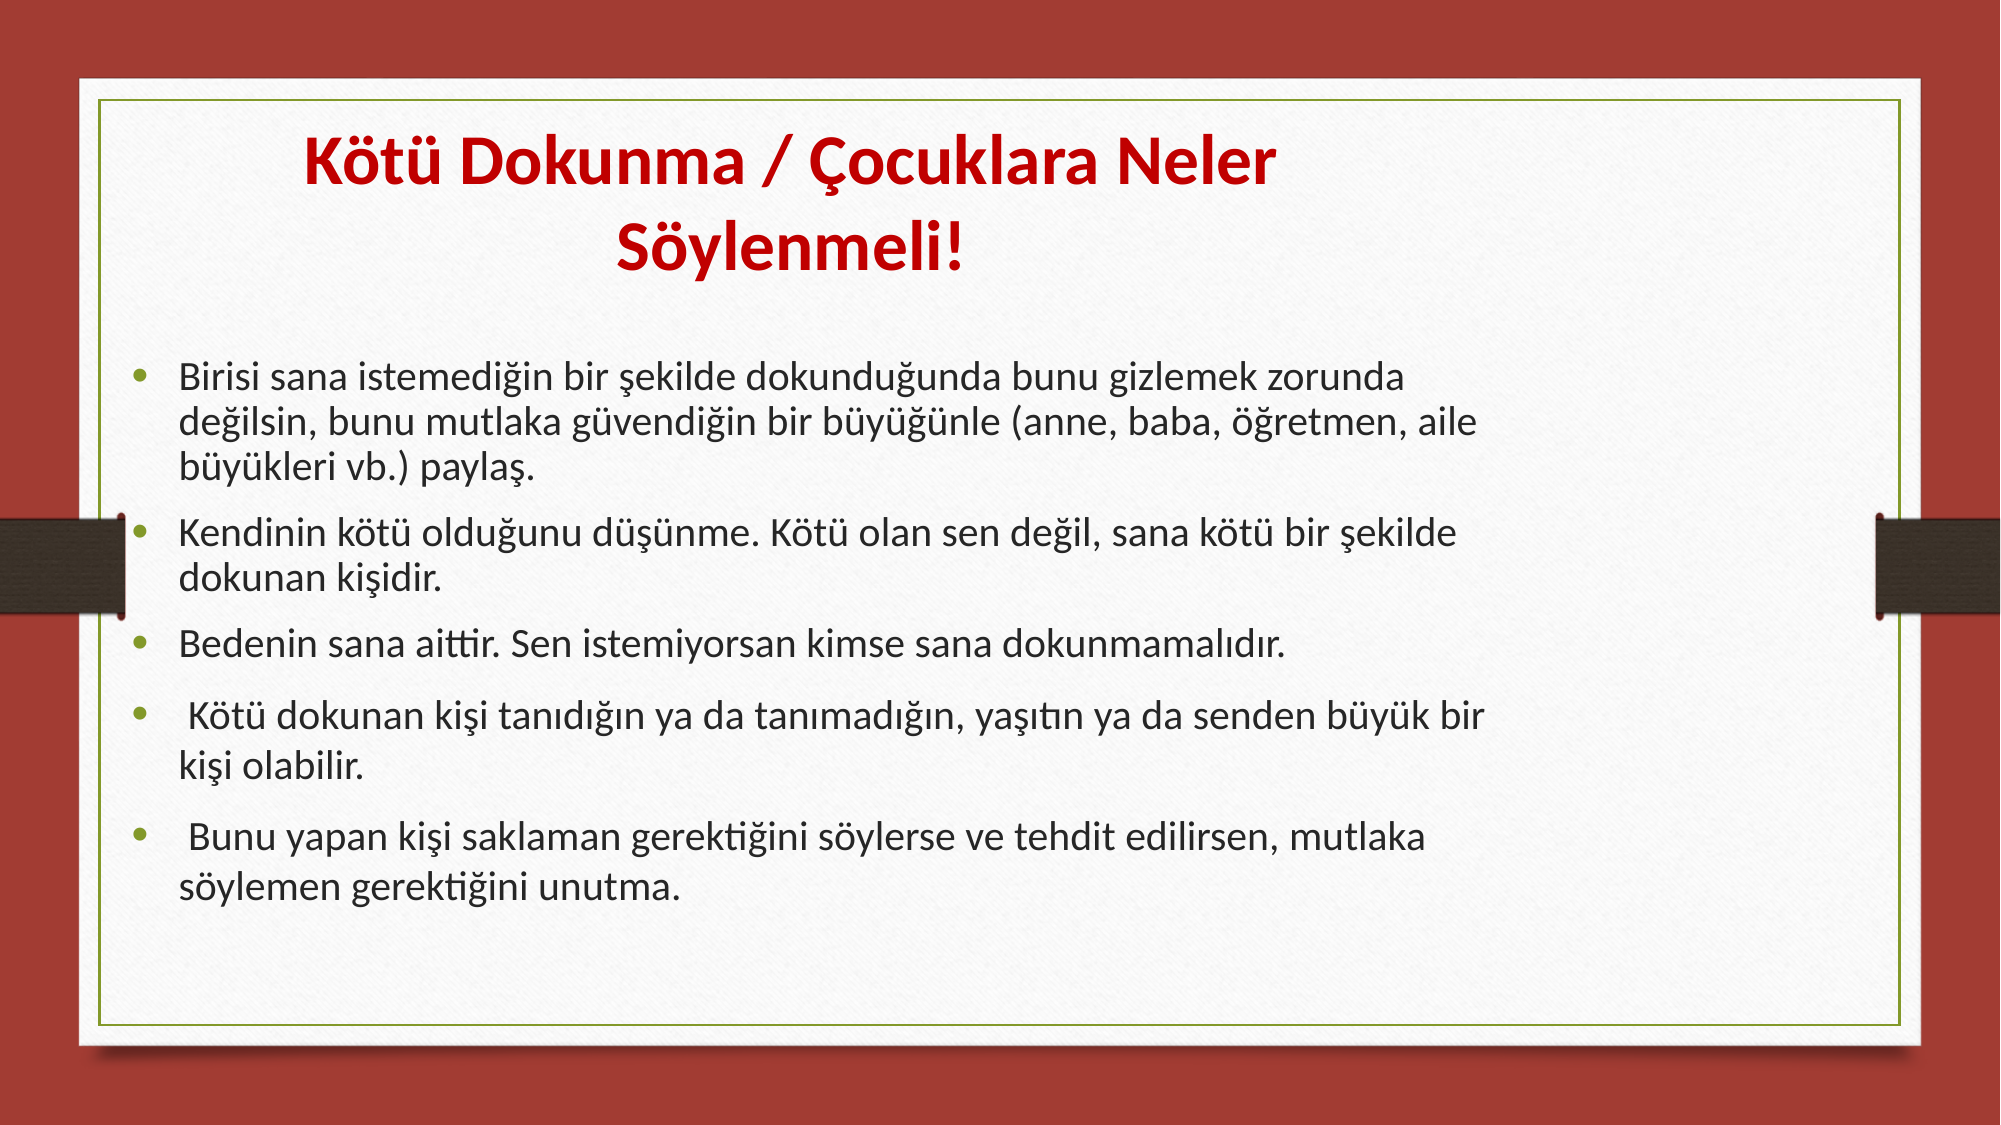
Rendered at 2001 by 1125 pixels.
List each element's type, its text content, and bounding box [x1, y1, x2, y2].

picture [0, 0, 2001, 1125]
title Kötü Dokunma / Çocuklara Neler Söylenmeli! [116, 105, 1467, 293]
list Birisi sana istemediğin bir şekilde dokunduğunda bunu gizlemek zorunda değilsin, bunu mutlaka güvendiğin bir büyüğünle (anne, baba, öğretmen, aile büyükleri vb.) paylaş. Kendinin kötü olduğunu düşünme. Kötü olan sen değil, sana kötü bir şekilde dokunan kişidir. Bedenin sana aittir. Sen istemiyorsan kimse sana dokunmamalıdır. Kötü dokunan kişi tanıdığın ya da tanımadığın, yaşıtın ya da senden büyük bir kişi olabilir. Bunu yapan kişi saklaman gerektiğini söylerse ve tehdit edilirsen, mutlaka söylemen gerektiğini unutma. [116, 347, 1554, 1025]
